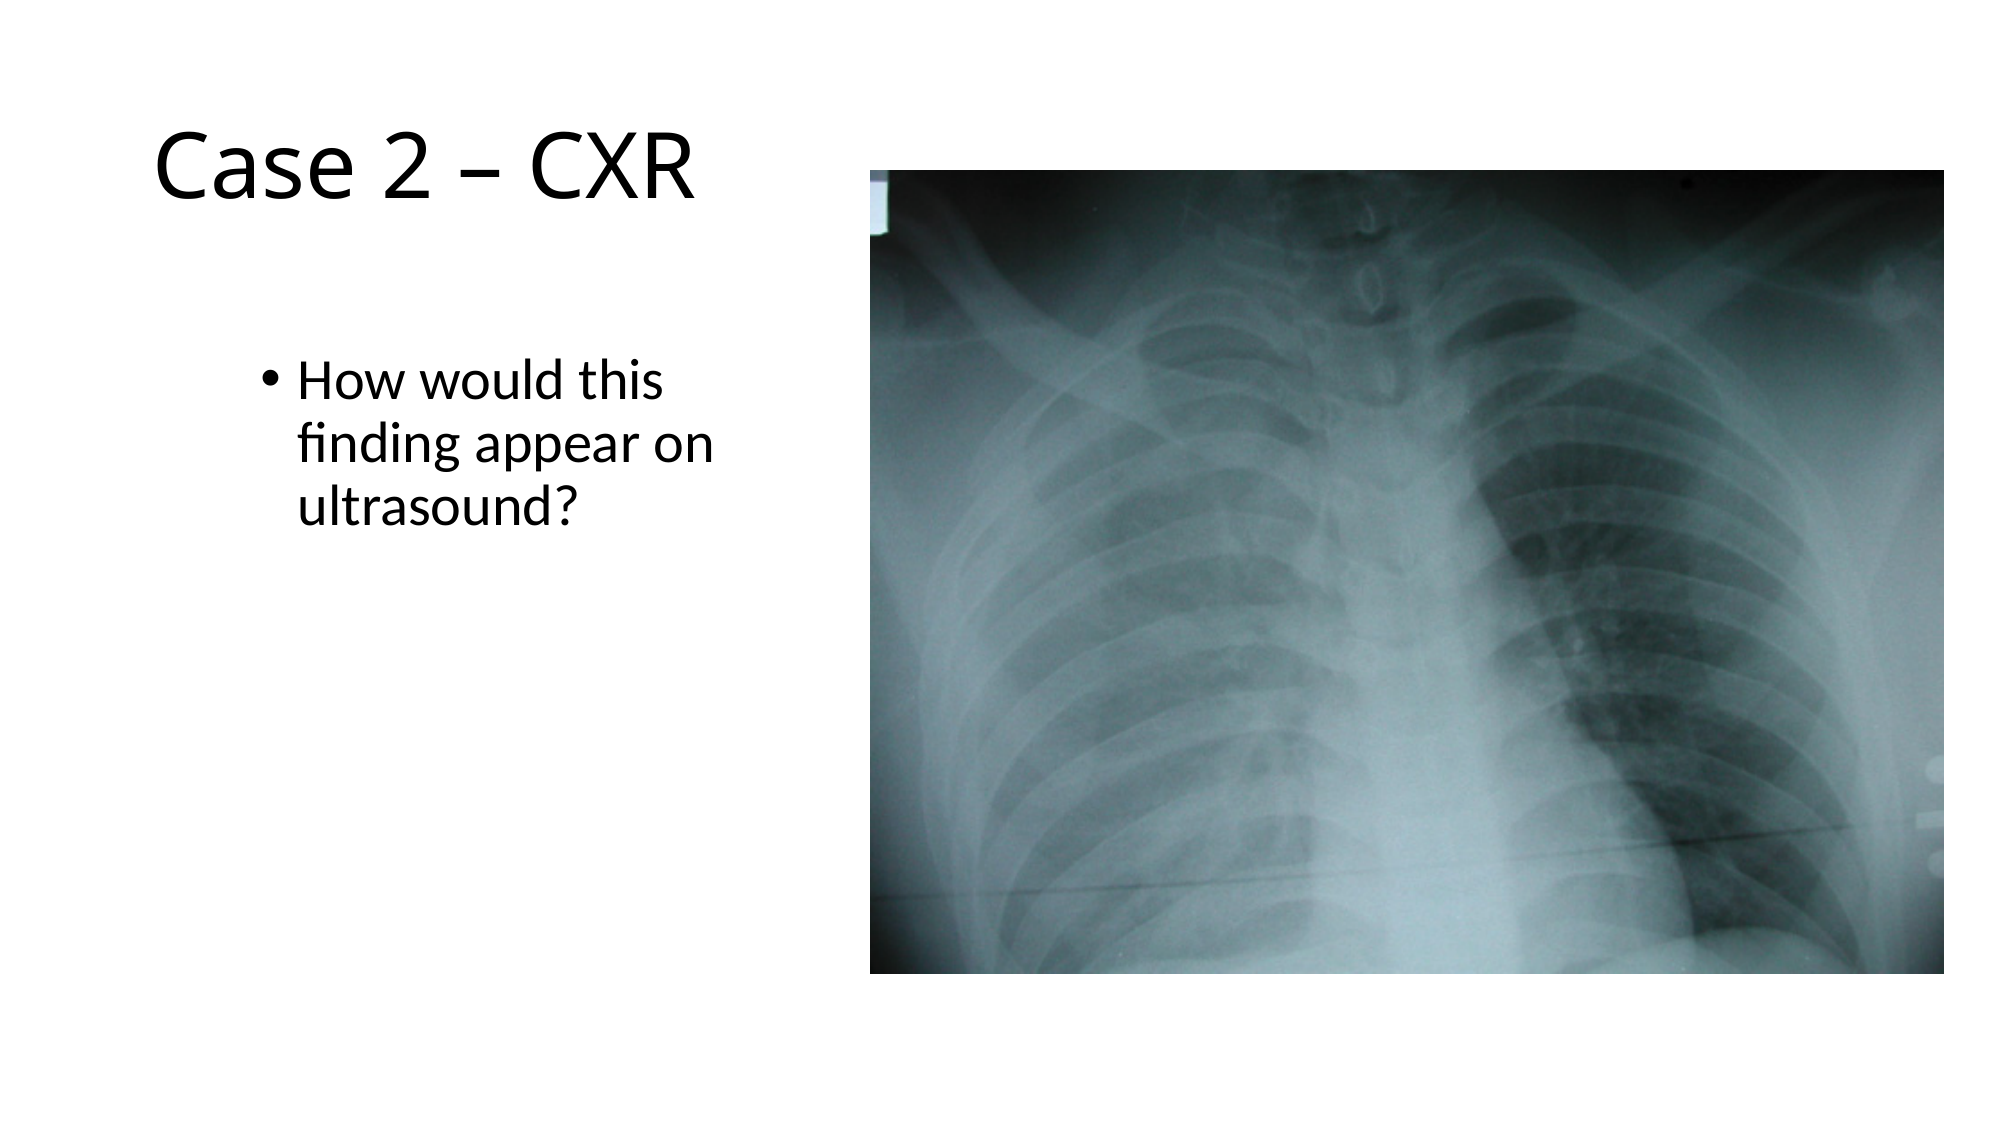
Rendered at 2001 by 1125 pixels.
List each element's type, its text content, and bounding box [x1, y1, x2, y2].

list How would this finding appear on ultrasound? [245, 341, 747, 877]
picture [870, 170, 1944, 974]
title Case 2 – CXR [137, 59, 1863, 278]
